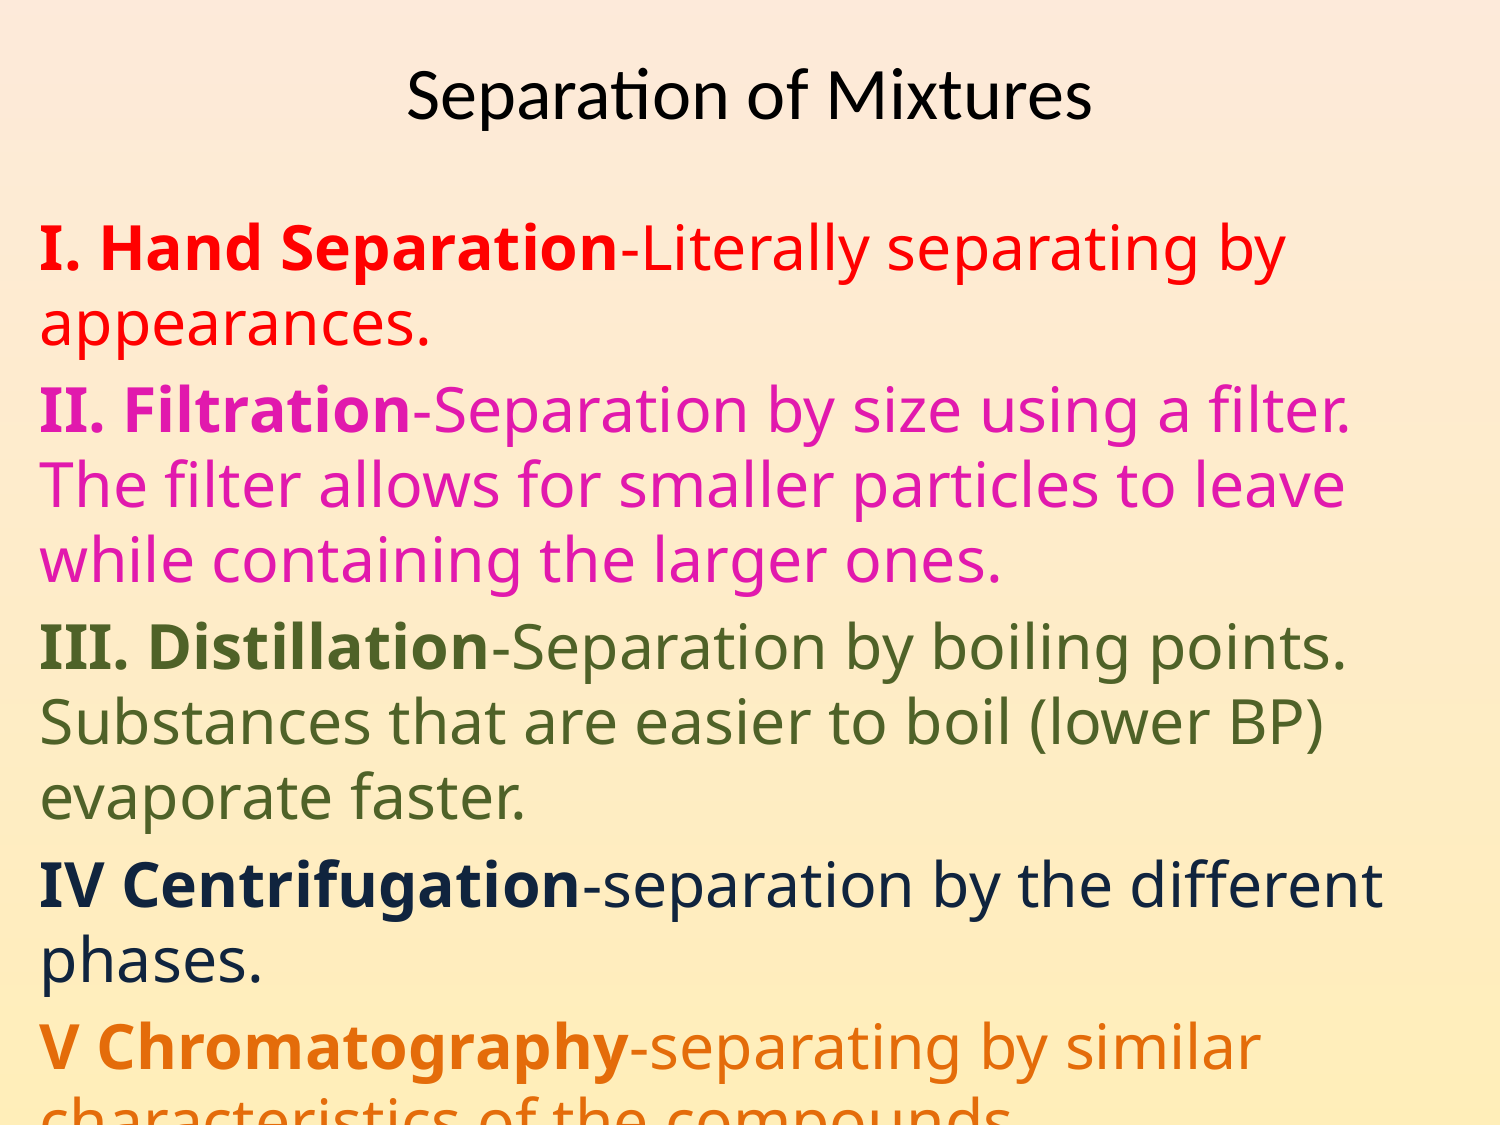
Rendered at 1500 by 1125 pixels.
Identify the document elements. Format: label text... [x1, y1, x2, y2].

title Separation of Mixtures [75, 37, 1425, 143]
list I. Hand Separation-Literally separating by appearances. II. Filtration-Separation by size using a filter. The filter allows for smaller particles to leave while containing the larger ones. III. Distillation-Separation by boiling points. Substances that are easier to boil (lower BP) evaporate faster. IV Centrifugation-separation by the different phases. V Chromatography-separating by similar characteristics of the compounds [24, 200, 1475, 940]
